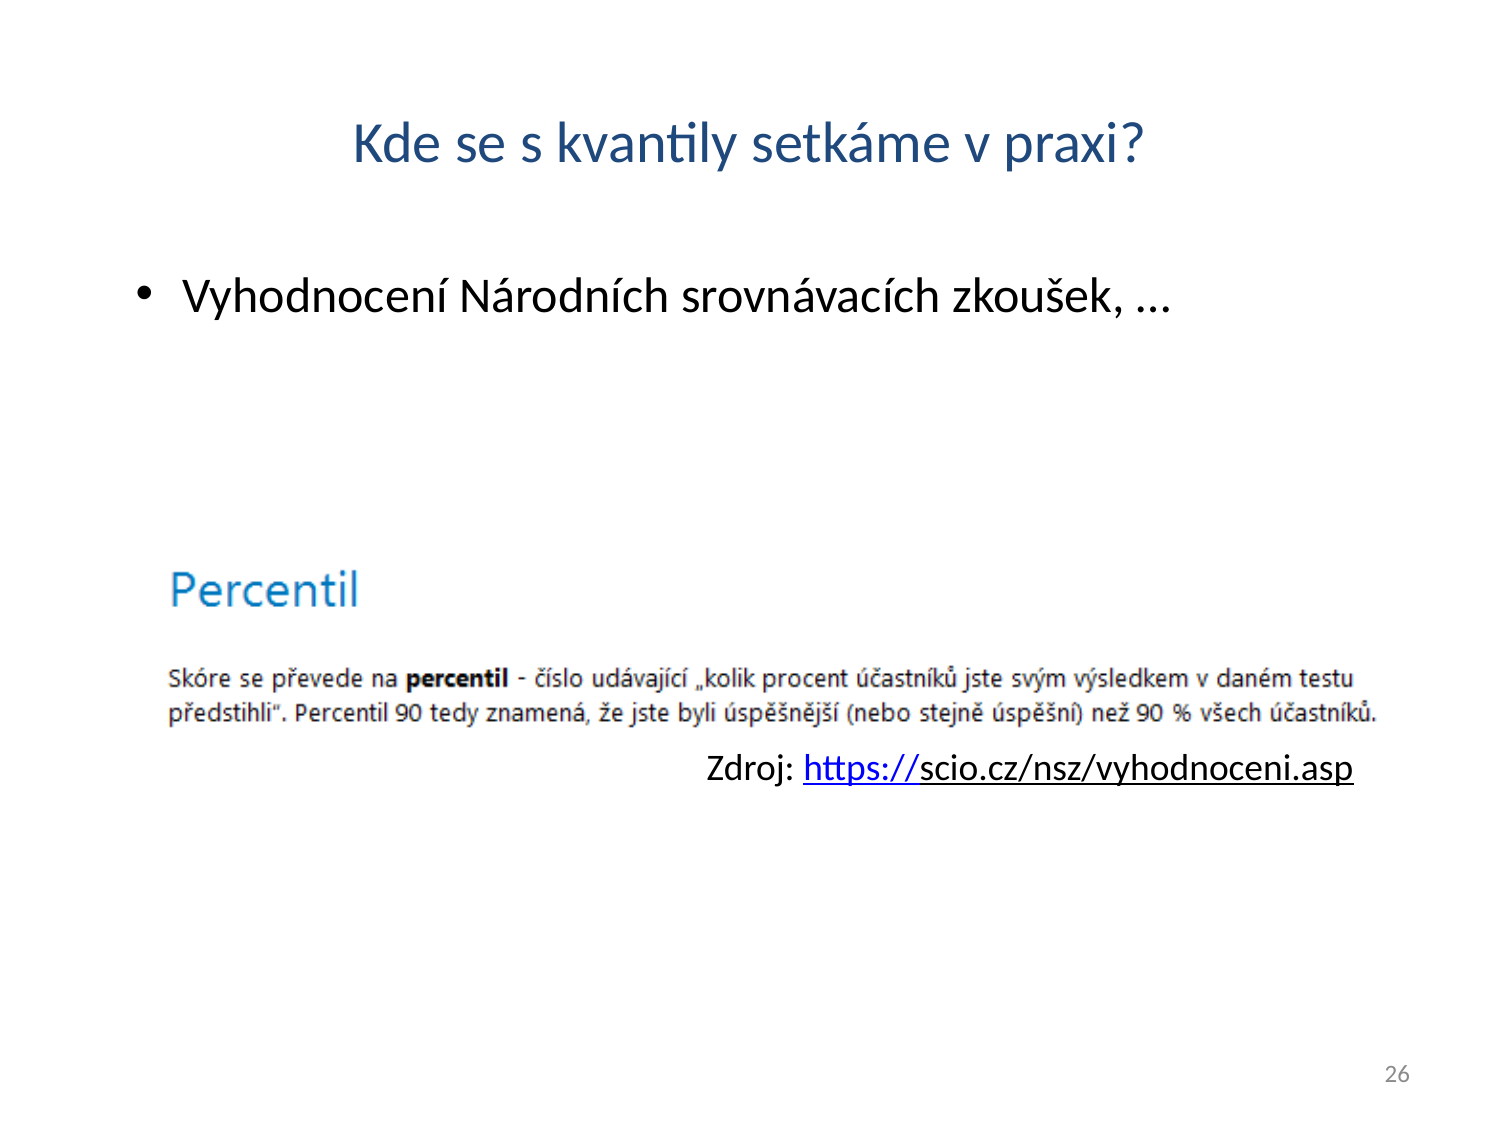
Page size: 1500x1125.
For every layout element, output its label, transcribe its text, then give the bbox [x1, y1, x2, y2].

title Kde se s kvantily setkáme v praxi? [75, 45, 1425, 233]
text_box Vyhodnocení Národních srovnávacích zkoušek, … [120, 255, 1392, 390]
slide_number 26 [1074, 1042, 1425, 1103]
picture [150, 548, 1393, 736]
text_box Zdroj: https://scio.cz/nsz/vyhodnoceni.asp [265, 744, 1377, 796]
